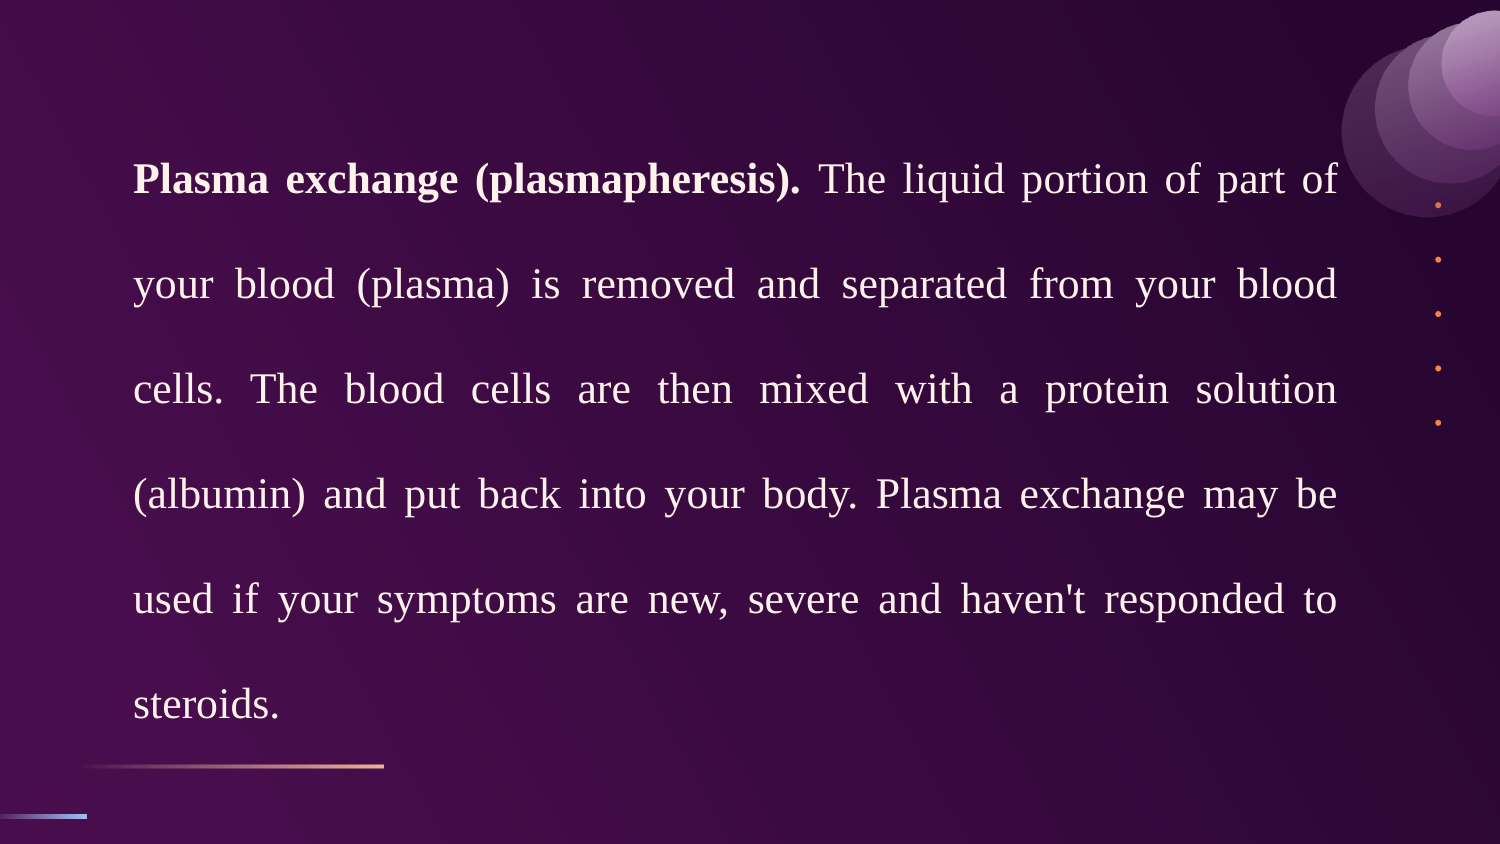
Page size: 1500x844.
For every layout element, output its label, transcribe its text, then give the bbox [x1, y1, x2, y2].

text_box Plasma exchange (plasmapheresis). The liquid portion of part of your blood (plasma) is removed and separated from your blood cells. The blood cells are then mixed with a protein solution (albumin) and put back into your body. Plasma exchange may be used if your symptoms are new, severe and haven't responded to steroids. [118, 81, 1354, 581]
picture [0, 0, 1500, 844]
